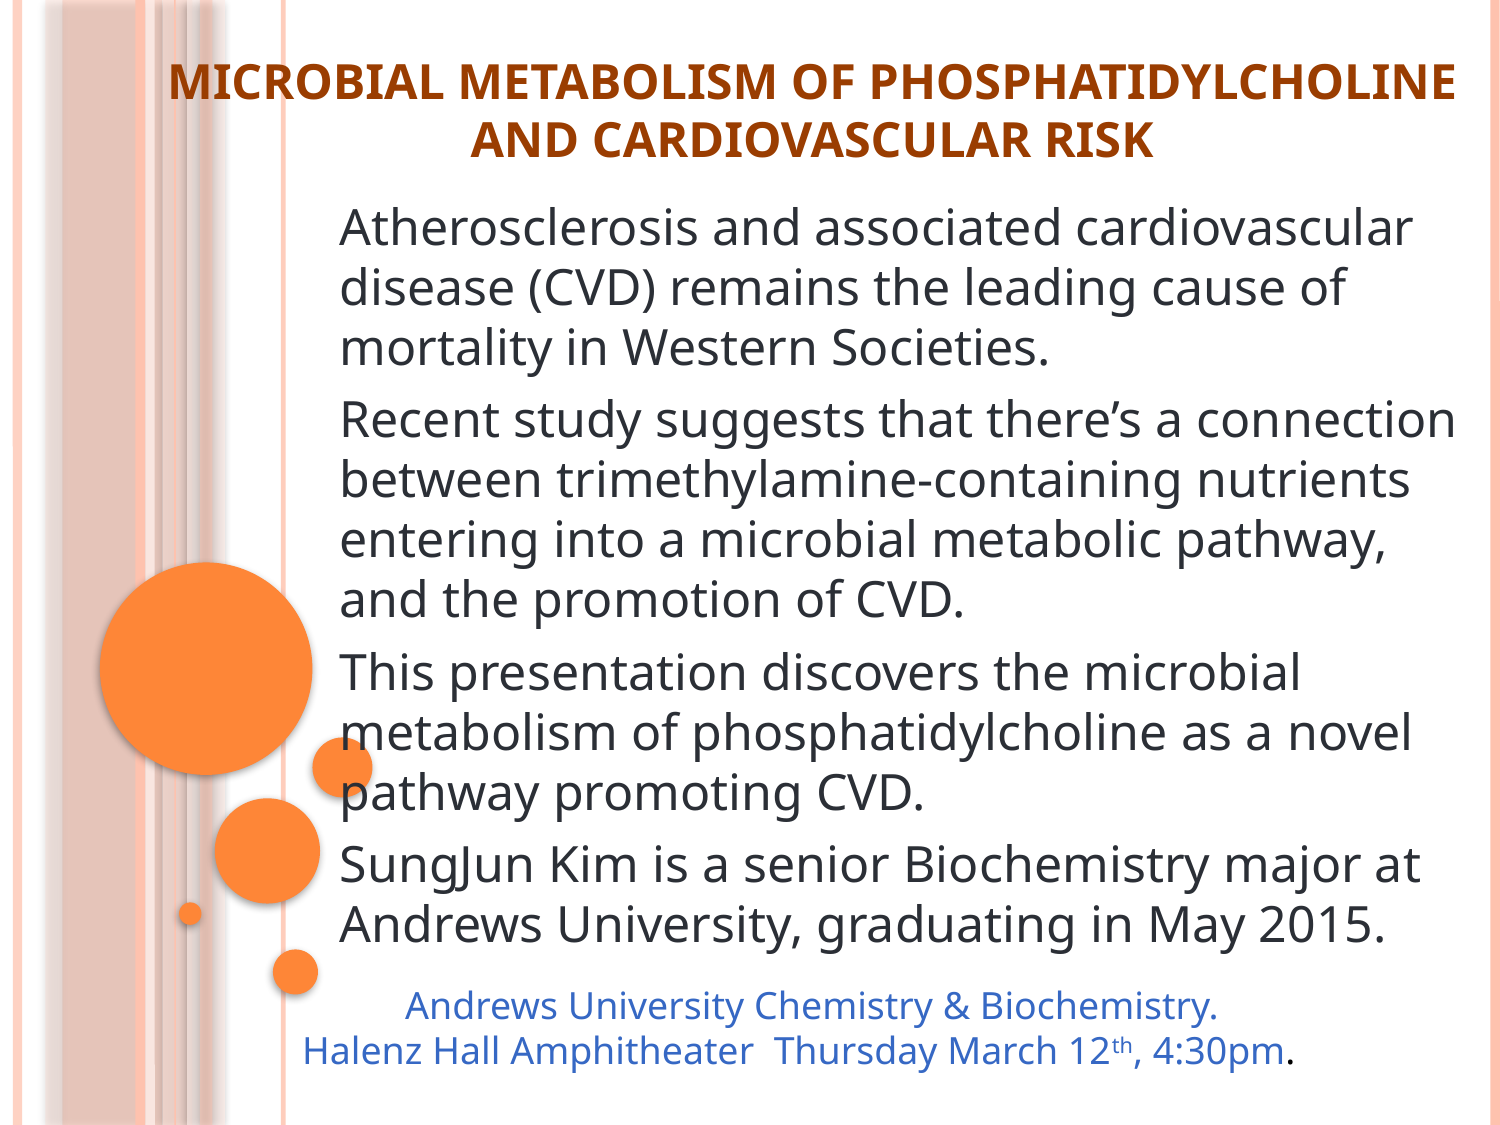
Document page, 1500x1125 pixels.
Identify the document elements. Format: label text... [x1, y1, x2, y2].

title Microbial metabolism of phosphatidylcholine and cardiovascular risk [150, 24, 1475, 175]
subtitle Atherosclerosis and associated cardiovascular disease (CVD) remains the leading cause of mortality in Western Societies. Recent study suggests that there’s a connection between trimethylamine-containing nutrients entering into a microbial metabolic pathway, and the promotion of CVD. This presentation discovers the microbial metabolism of phosphatidylcholine as a novel pathway promoting CVD. SungJun Kim is a senior Biochemistry major at Andrews University, graduating in May 2015. [324, 187, 1500, 975]
text_box Andrews University Chemistry & Biochemistry. Halenz Hall Amphitheater Thursday March 12th, 4:30pm. [287, 974, 1338, 1080]
